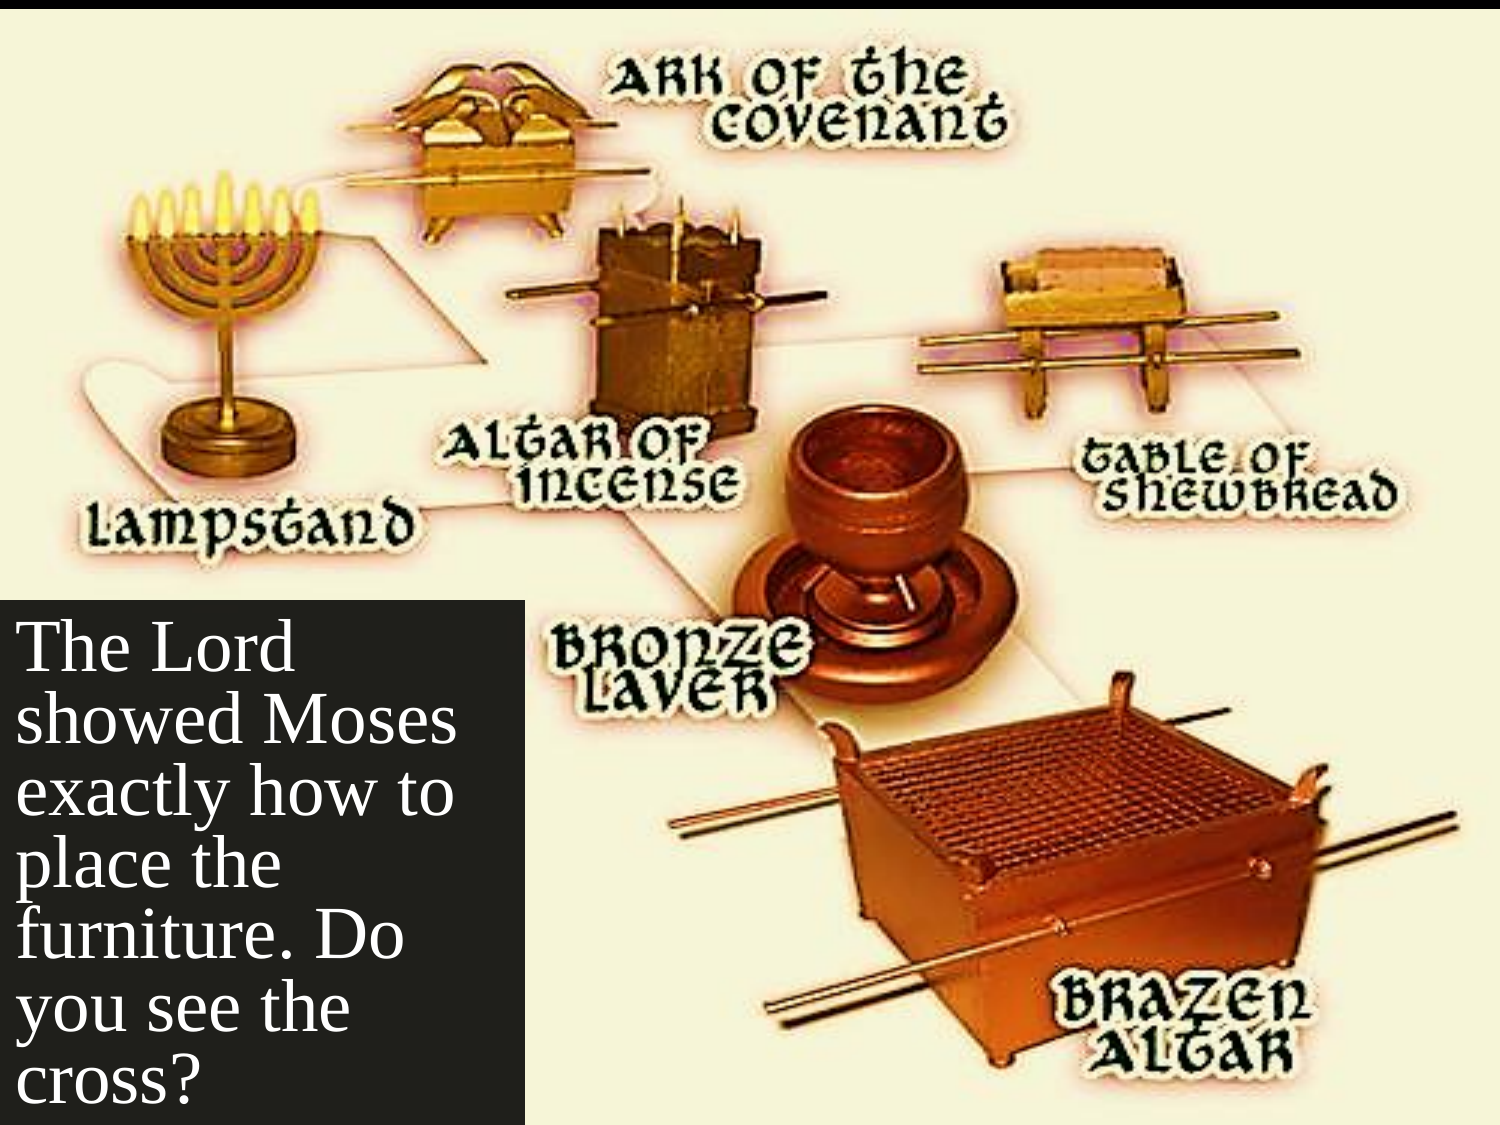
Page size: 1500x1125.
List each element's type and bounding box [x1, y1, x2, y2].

list [0, 8, 1500, 1125]
